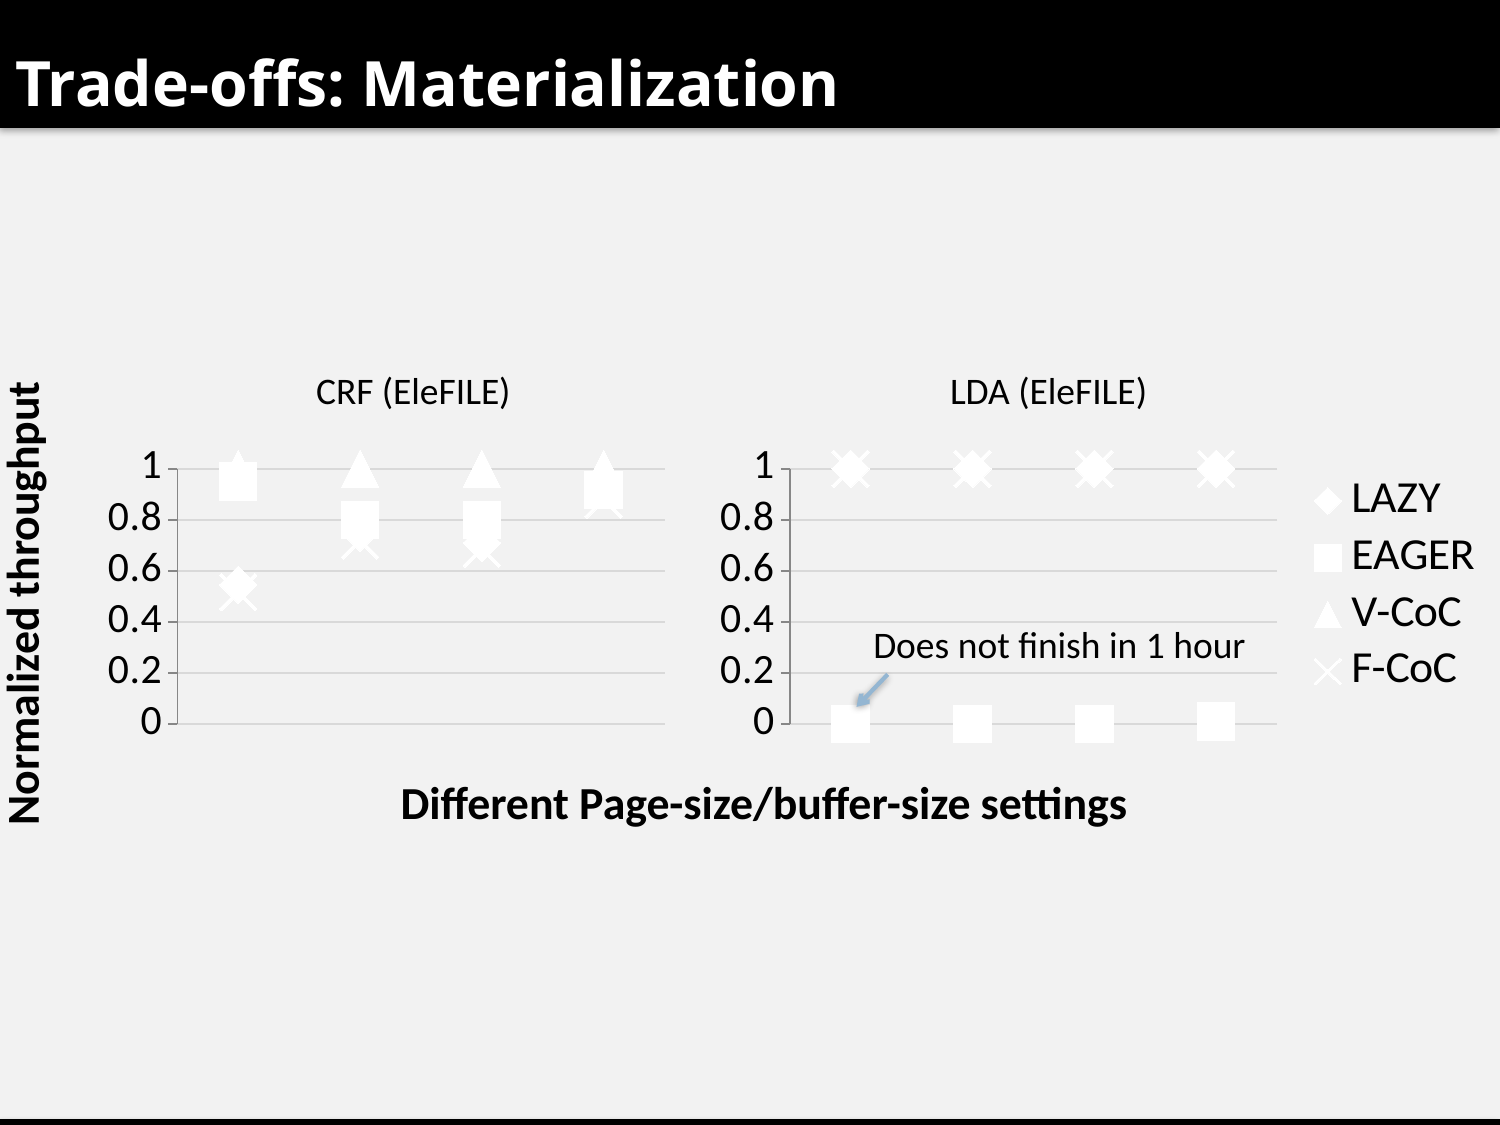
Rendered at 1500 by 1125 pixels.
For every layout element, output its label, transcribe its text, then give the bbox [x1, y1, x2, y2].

title Trade-offs: Materialization [0, 0, 1338, 163]
chart [81, 344, 1500, 900]
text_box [856, 674, 888, 708]
text_box Normalized throughput [0, 366, 56, 841]
